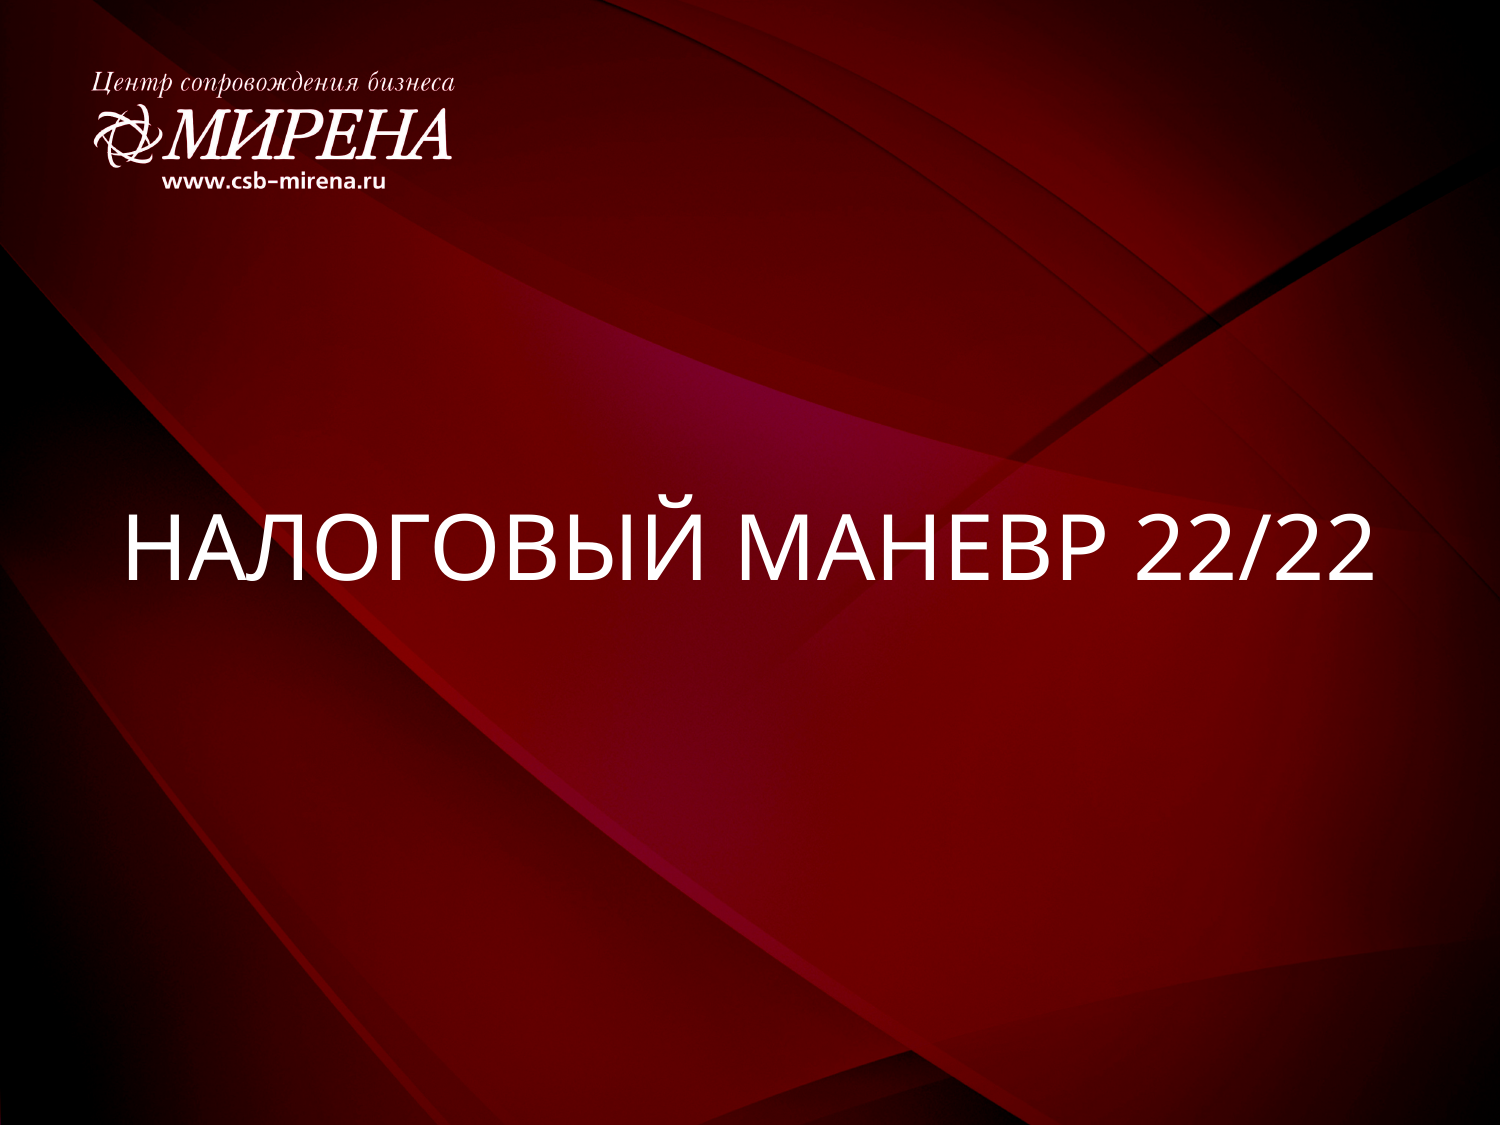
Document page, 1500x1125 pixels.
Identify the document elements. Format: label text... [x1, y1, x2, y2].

picture [0, 0, 1500, 1125]
text_box НАЛОГОВЫЙ МАНЕВР 22/22 [105, 191, 1450, 1009]
